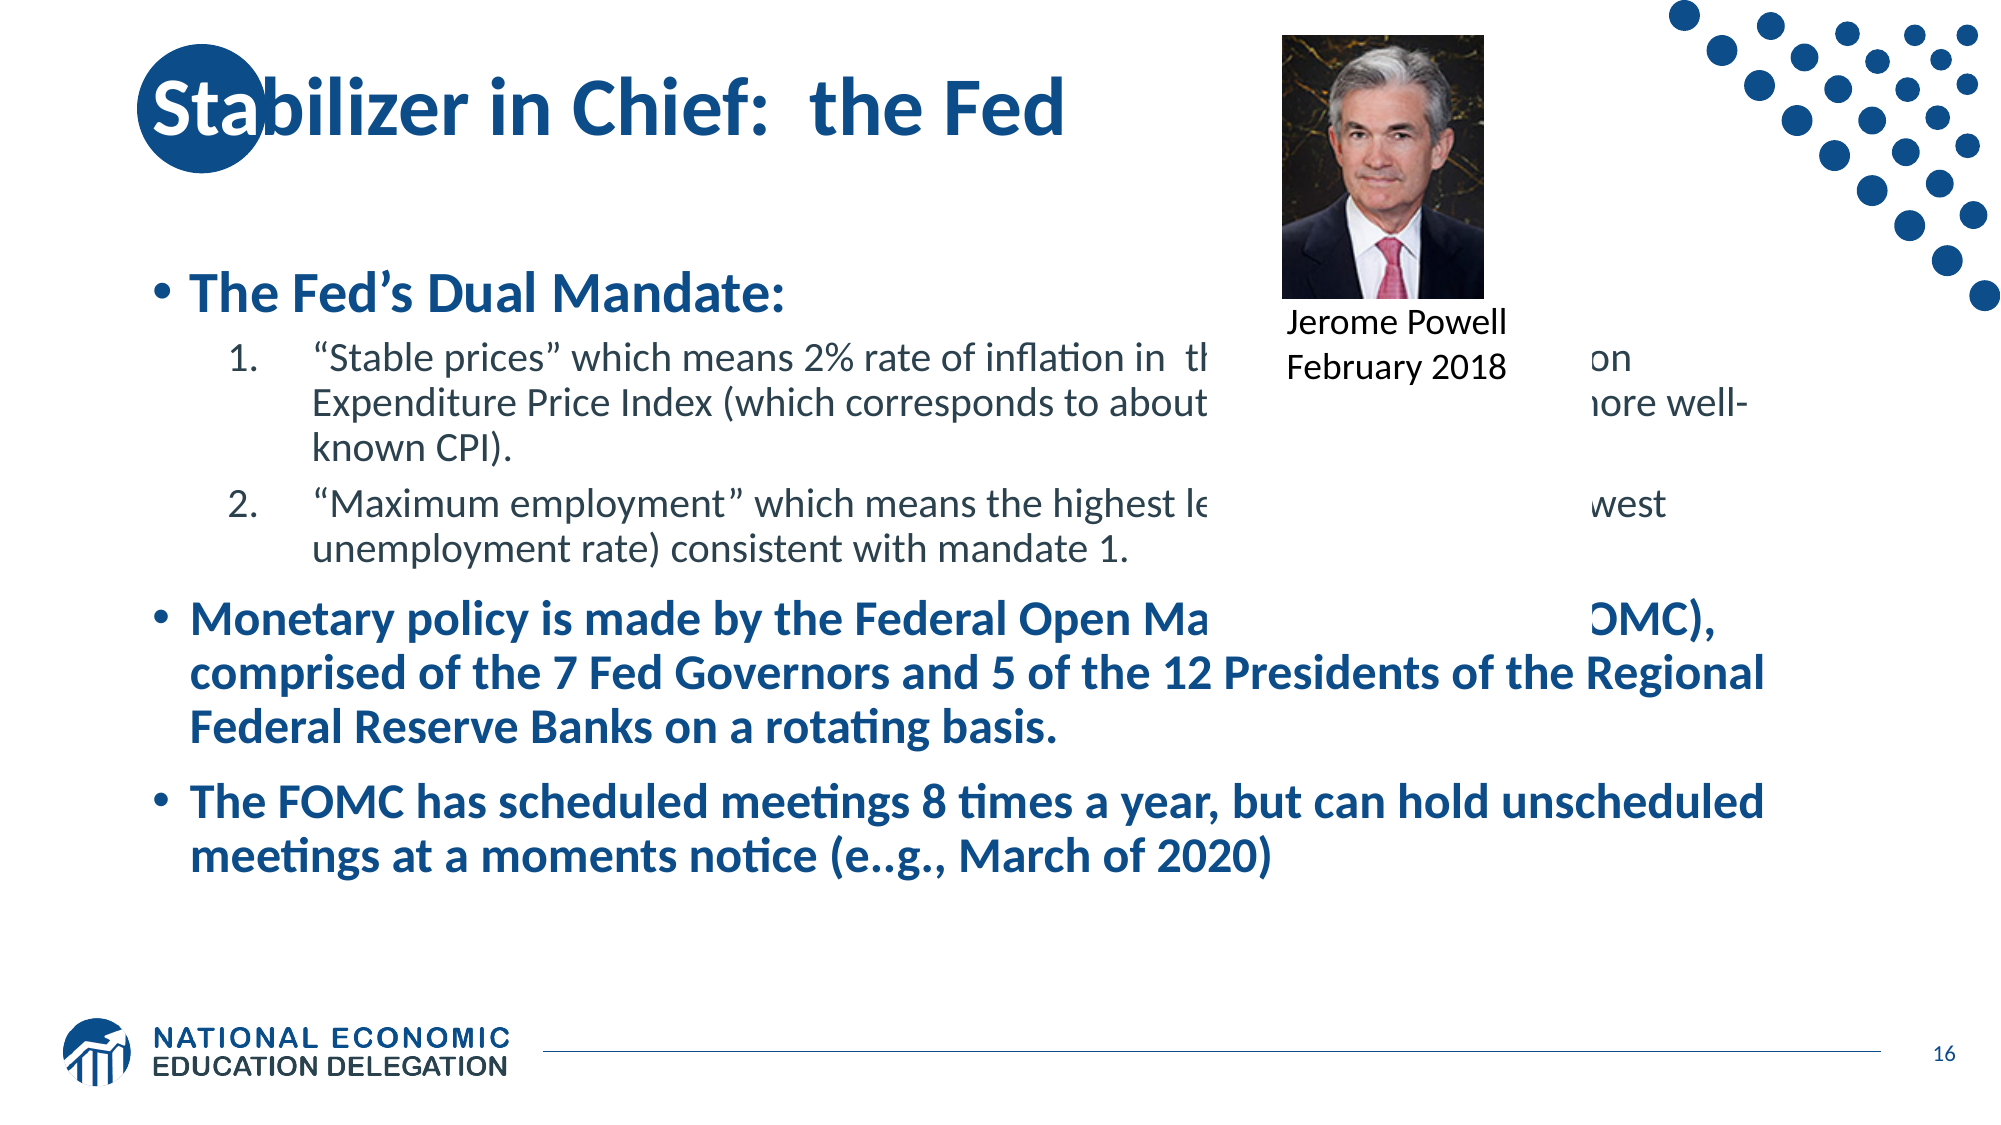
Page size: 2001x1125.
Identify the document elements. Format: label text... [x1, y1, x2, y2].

slide_number 16 [1521, 1022, 1972, 1082]
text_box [1206, 0, 1593, 459]
title Stabilizer in Chief: the Fed [1593, 0, 1863, 218]
picture [55, 1013, 520, 1091]
title Stabilizer in Chief: the Fed [137, 0, 1206, 218]
list The Fed’s Dual Mandate: “Stable prices” which means 2% rate of inflation in the Personal Consumption Expenditure Price Index (which corresponds to about 2.5% inflation in the more well-known CPI). “Maximum employment” which means the highest level of employment (lowest unemployment rate) consistent with mandate 1. Monetary policy is made by the Federal Open Market Committee (FOMC), comprised of the 7 Fed Governors and 5 of the 12 Presidents of the Regional Federal Reserve Banks on a rotating basis. The FOMC has scheduled meetings 8 times a year, but can hold unscheduled meetings at a moments notice (e..g., March of 2020) [137, 257, 1863, 972]
